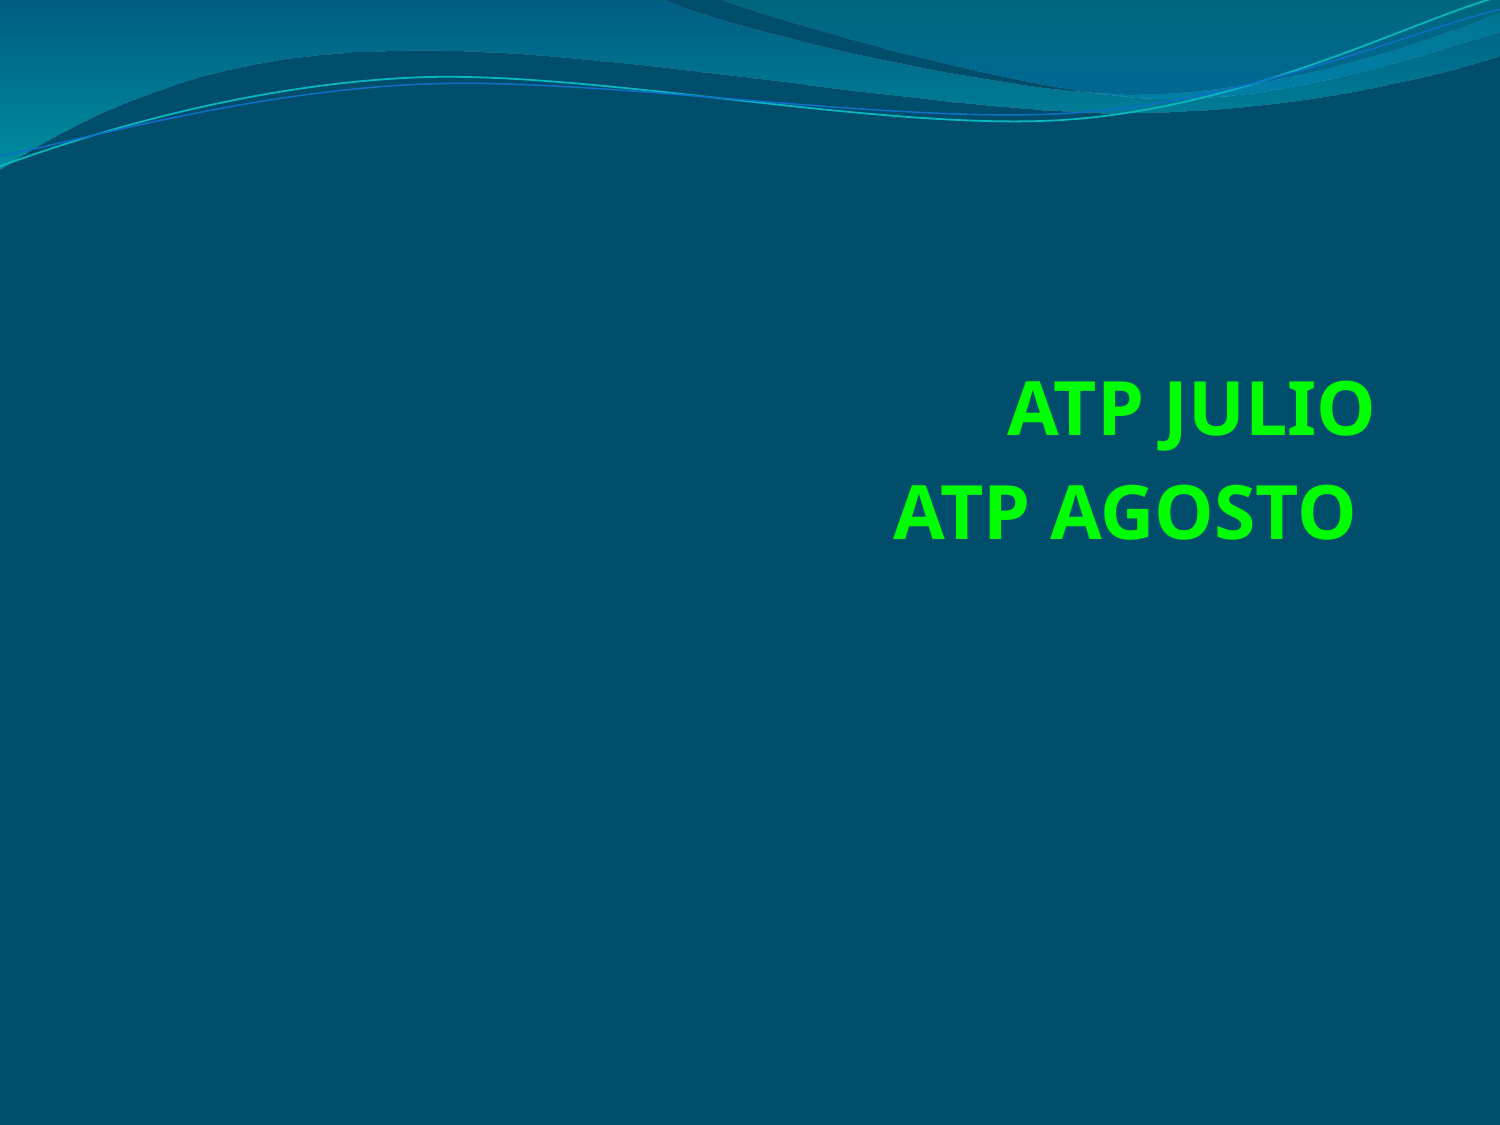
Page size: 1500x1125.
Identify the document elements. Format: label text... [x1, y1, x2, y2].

subtitle ATP JULIO ATP AGOSTO [112, 62, 1388, 1025]
